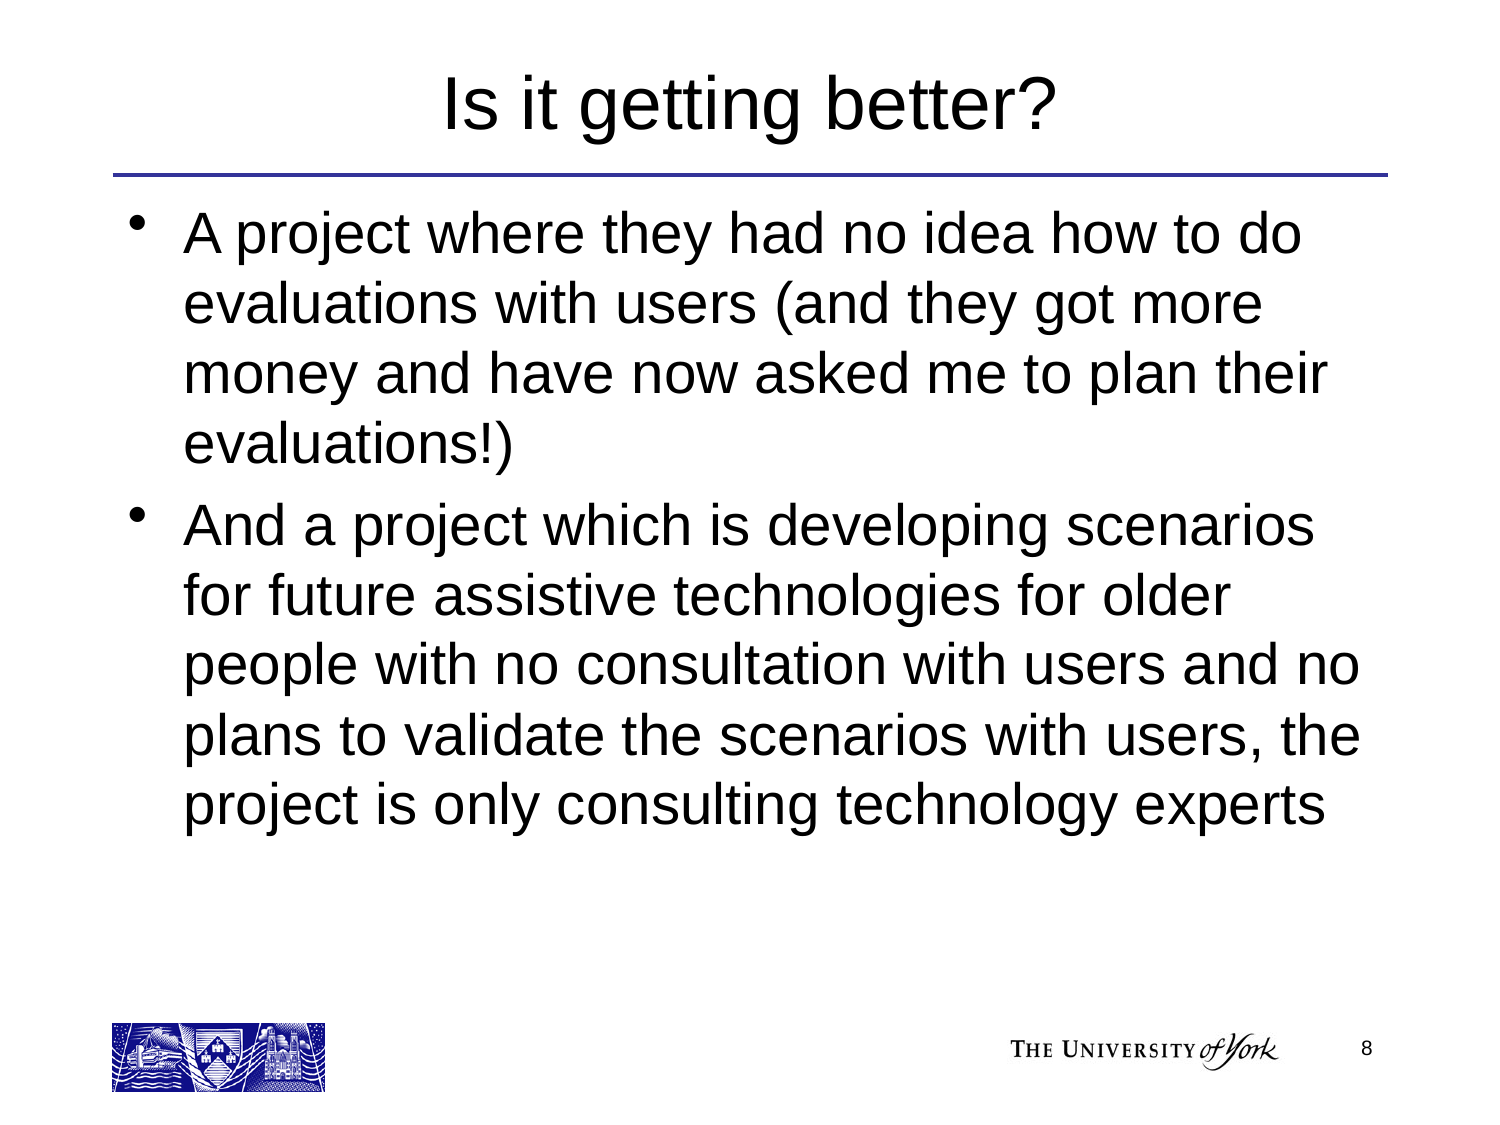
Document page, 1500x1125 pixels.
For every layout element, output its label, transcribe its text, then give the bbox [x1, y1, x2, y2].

title Is it getting better? [112, 37, 1388, 163]
list A project where they had no idea how to do evaluations with users (and they got more money and have now asked me to plan their evaluations!) And a project which is developing scenarios for future assistive technologies for older people with no consultation with users and no plans to validate the scenarios with users, the project is only consulting technology experts [112, 187, 1388, 1000]
picture [112, 1023, 325, 1092]
slide_number 8 [1074, 1024, 1388, 1101]
picture [999, 1024, 1074, 1079]
